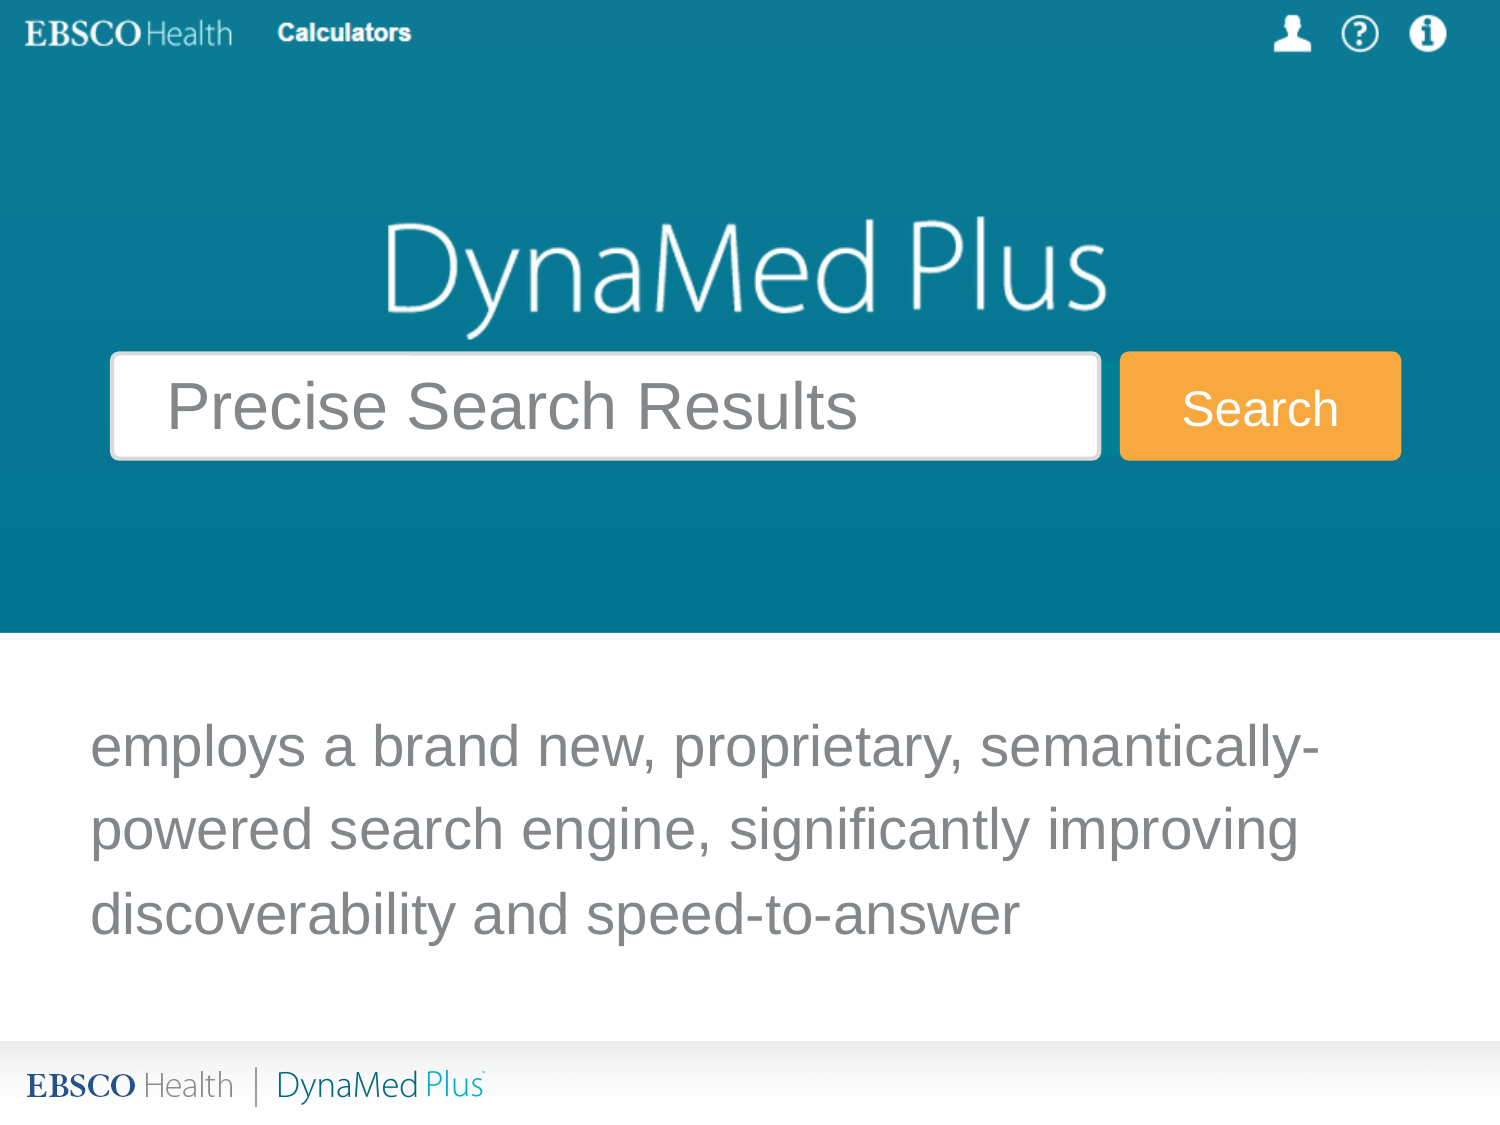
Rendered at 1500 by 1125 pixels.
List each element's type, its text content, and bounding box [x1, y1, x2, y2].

picture [1003, 246, 1054, 311]
picture [655, 223, 742, 313]
picture [0, 0, 1500, 52]
picture [816, 218, 874, 313]
picture [465, 249, 520, 339]
list employs a brand new, proprietary, semantically-powered search engine, significantly improving discoverability and speed-to-answer [75, 686, 1425, 952]
picture [388, 223, 457, 313]
picture [913, 220, 963, 310]
picture [593, 247, 640, 313]
picture [0, 1025, 1500, 1125]
picture [530, 247, 581, 313]
picture [1068, 244, 1106, 311]
picture [754, 247, 809, 313]
picture [110, 352, 1401, 460]
picture [976, 217, 985, 310]
